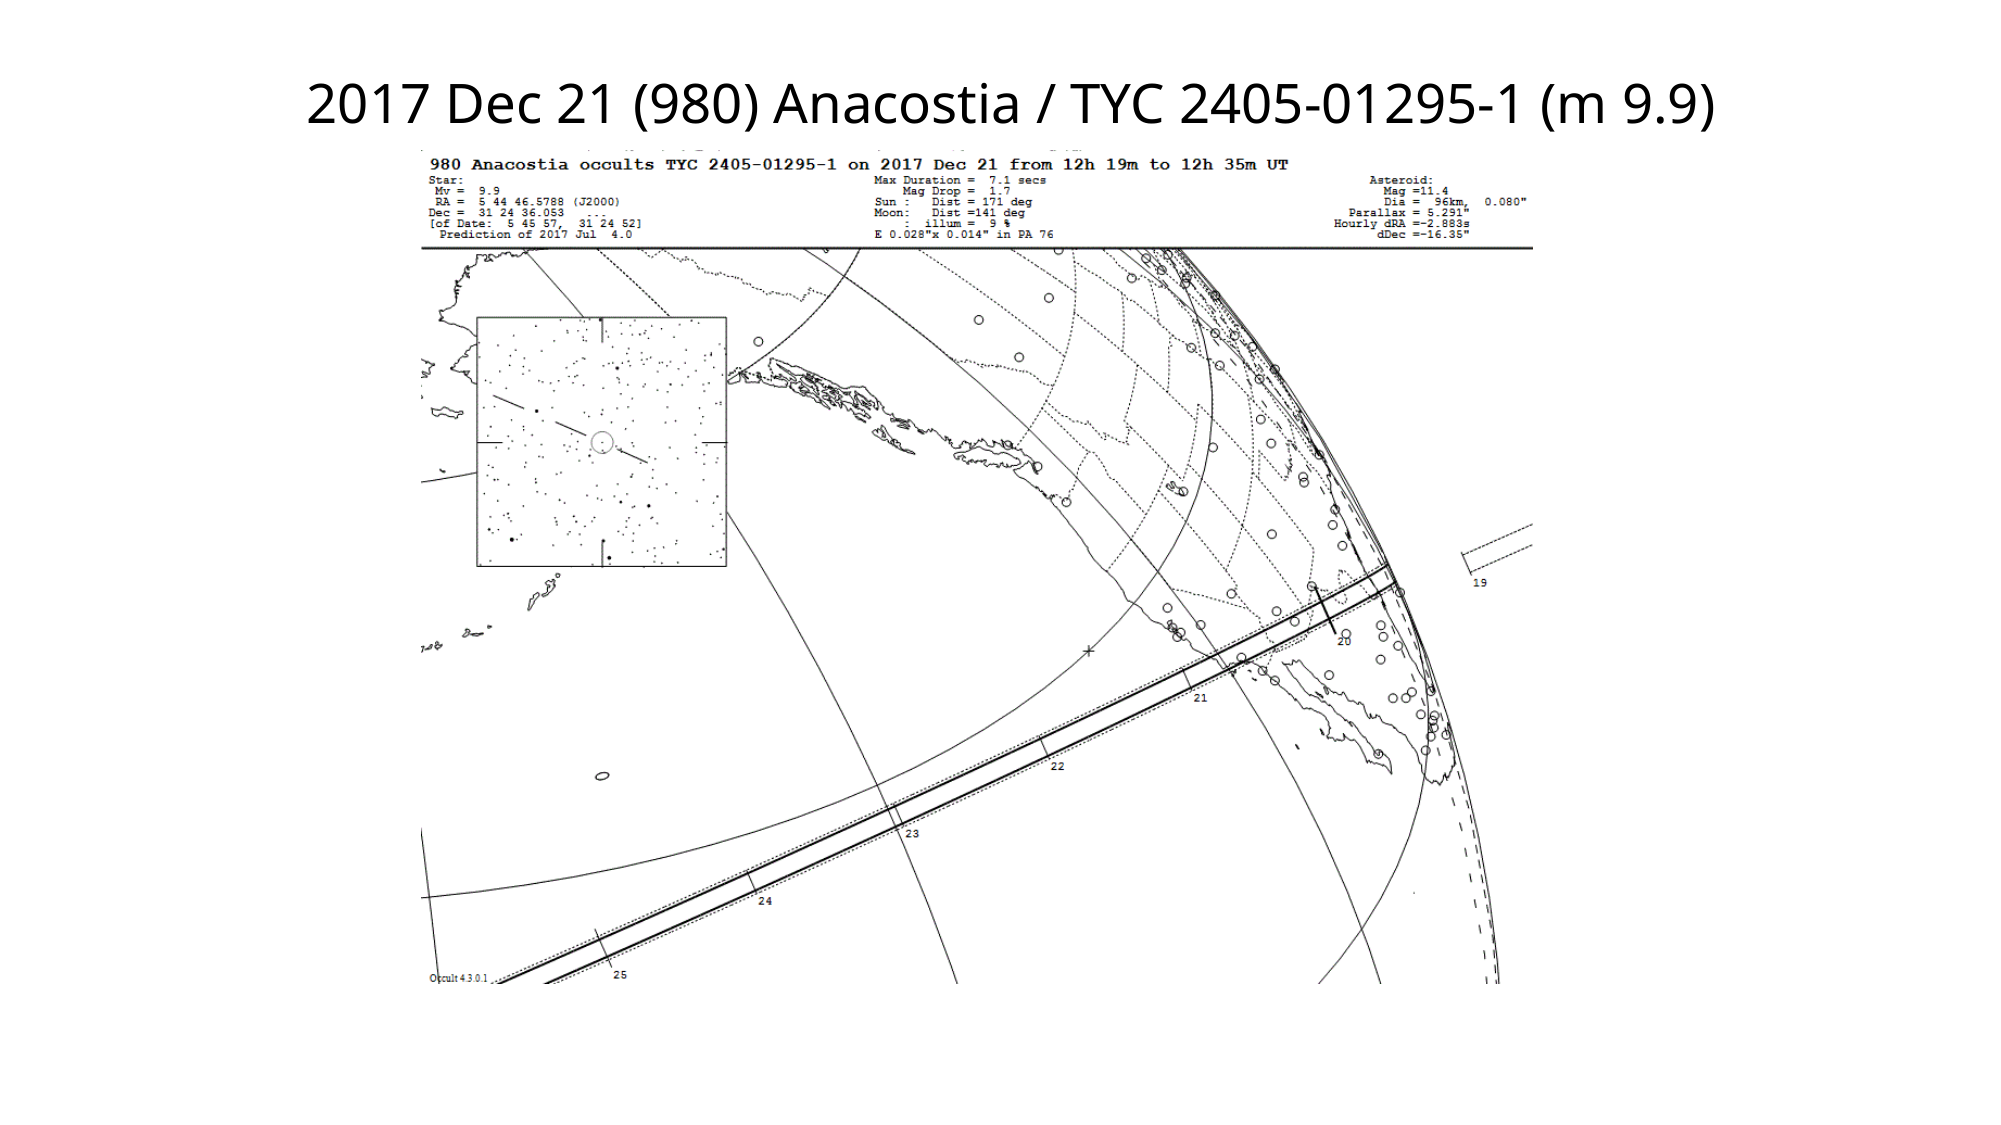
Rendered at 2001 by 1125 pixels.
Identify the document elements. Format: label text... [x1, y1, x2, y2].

title 2017 Dec 21 (980) Anacostia / TYC 2405-01295-1 (m 9.9) [137, 39, 1863, 151]
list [420, 150, 1533, 984]
